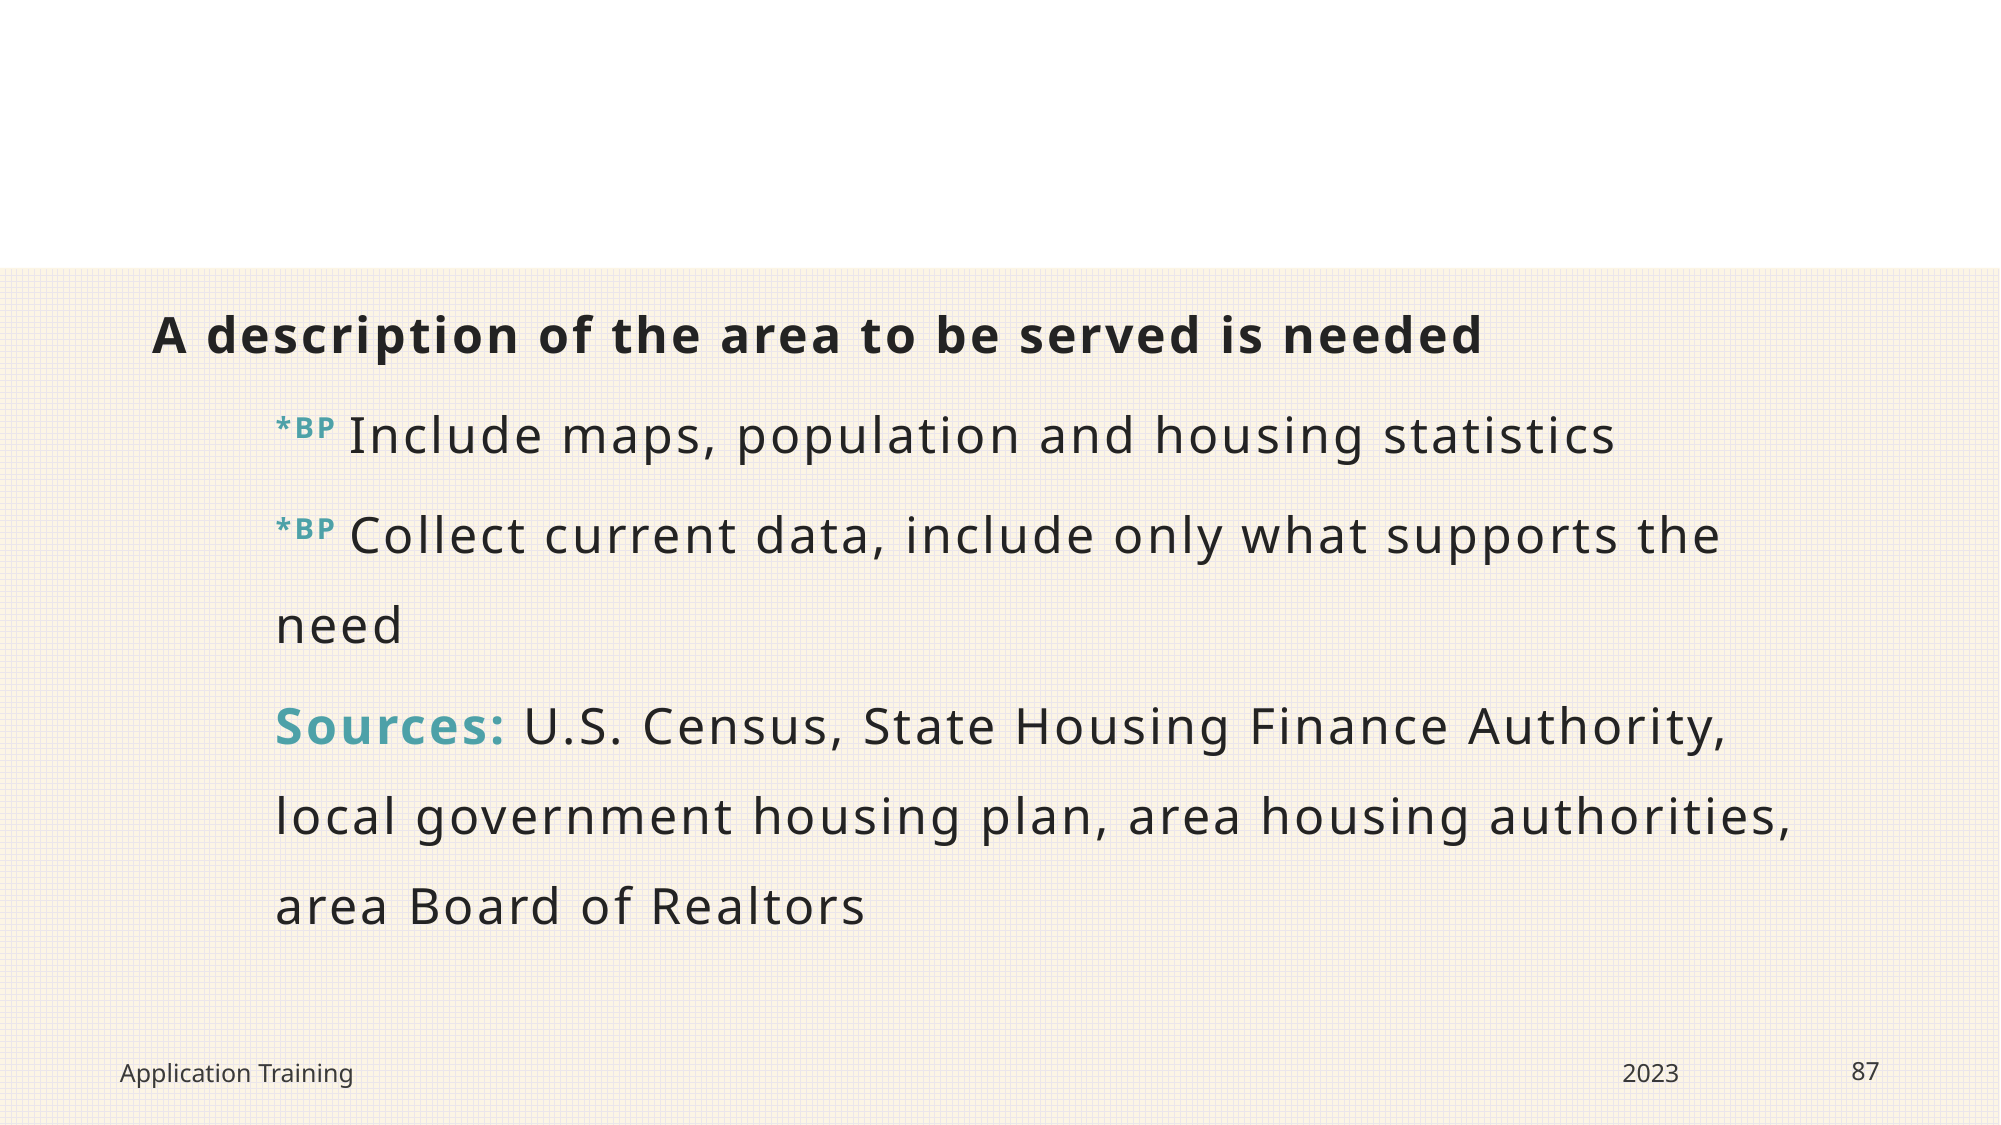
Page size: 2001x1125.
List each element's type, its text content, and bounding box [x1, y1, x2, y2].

slide_number 87 [1756, 1042, 1896, 1103]
list A description of the area to be served is needed *BP Include maps, population and housing statistics *BP Collect current data, include only what supports the need Sources: U.S. Census, State Housing Finance Authority, local government housing plan, area housing authorities, area Board of Realtors [137, 265, 1863, 1061]
footer Application Training [104, 1042, 1137, 1103]
slide_number 2023 [1196, 1061, 1695, 1103]
